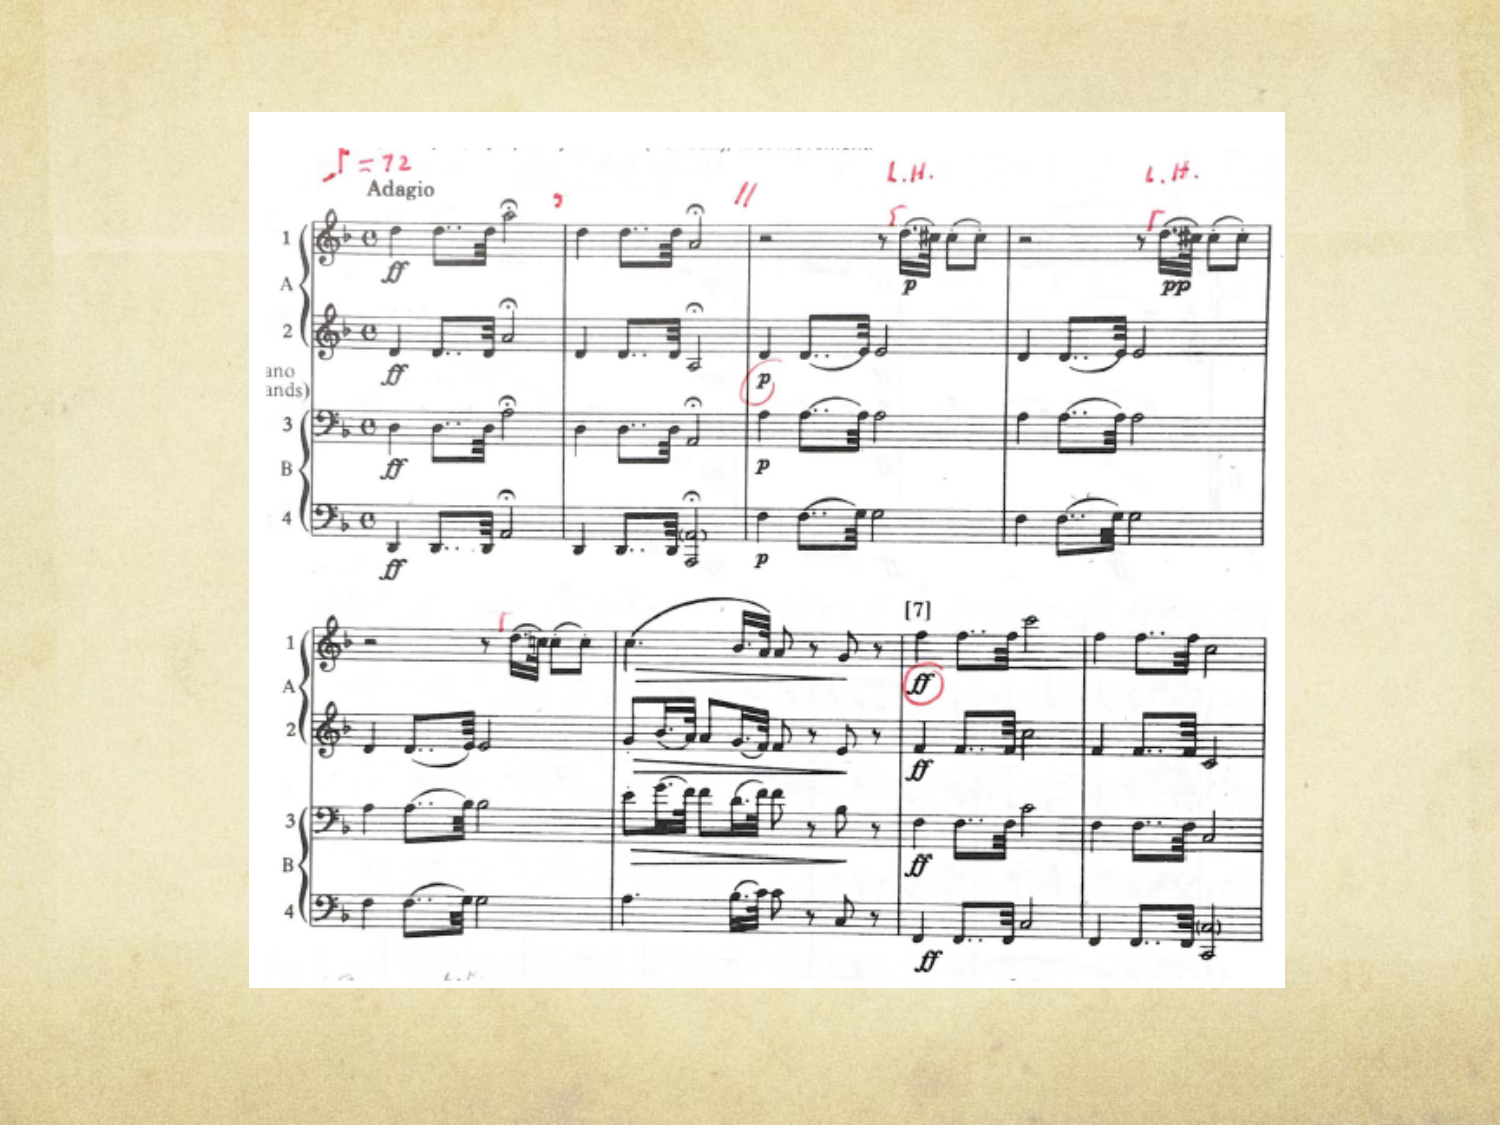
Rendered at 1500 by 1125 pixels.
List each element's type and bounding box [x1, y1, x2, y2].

list [249, 111, 1285, 988]
picture [0, 0, 1500, 1125]
